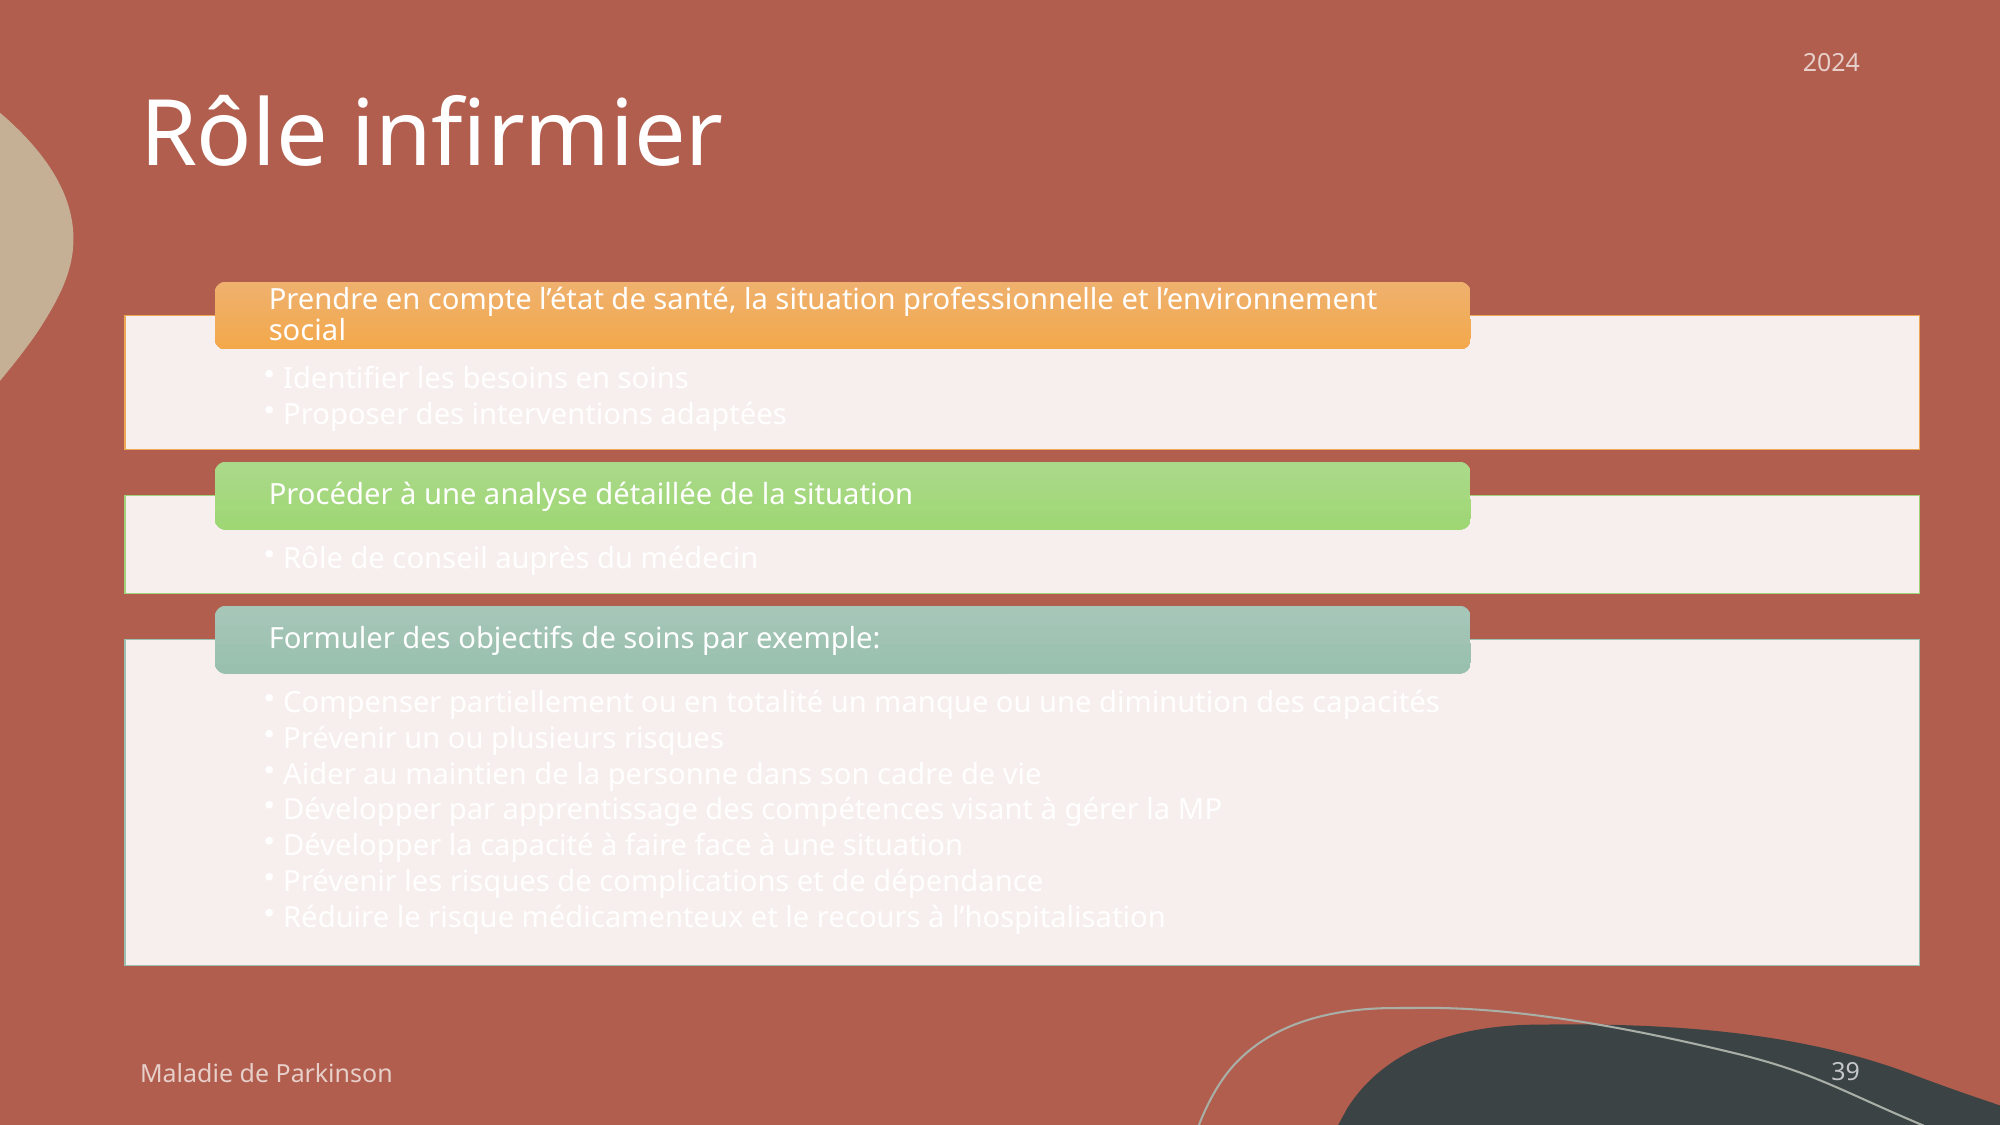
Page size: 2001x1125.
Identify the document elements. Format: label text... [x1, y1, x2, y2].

slide_number 2024 [1540, 31, 1875, 92]
title Rôle infirmier [125, 44, 1875, 204]
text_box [124, 204, 1920, 1043]
footer Maladie de Parkinson [125, 1043, 1210, 1103]
slide_number 39 [1625, 1043, 1875, 1103]
